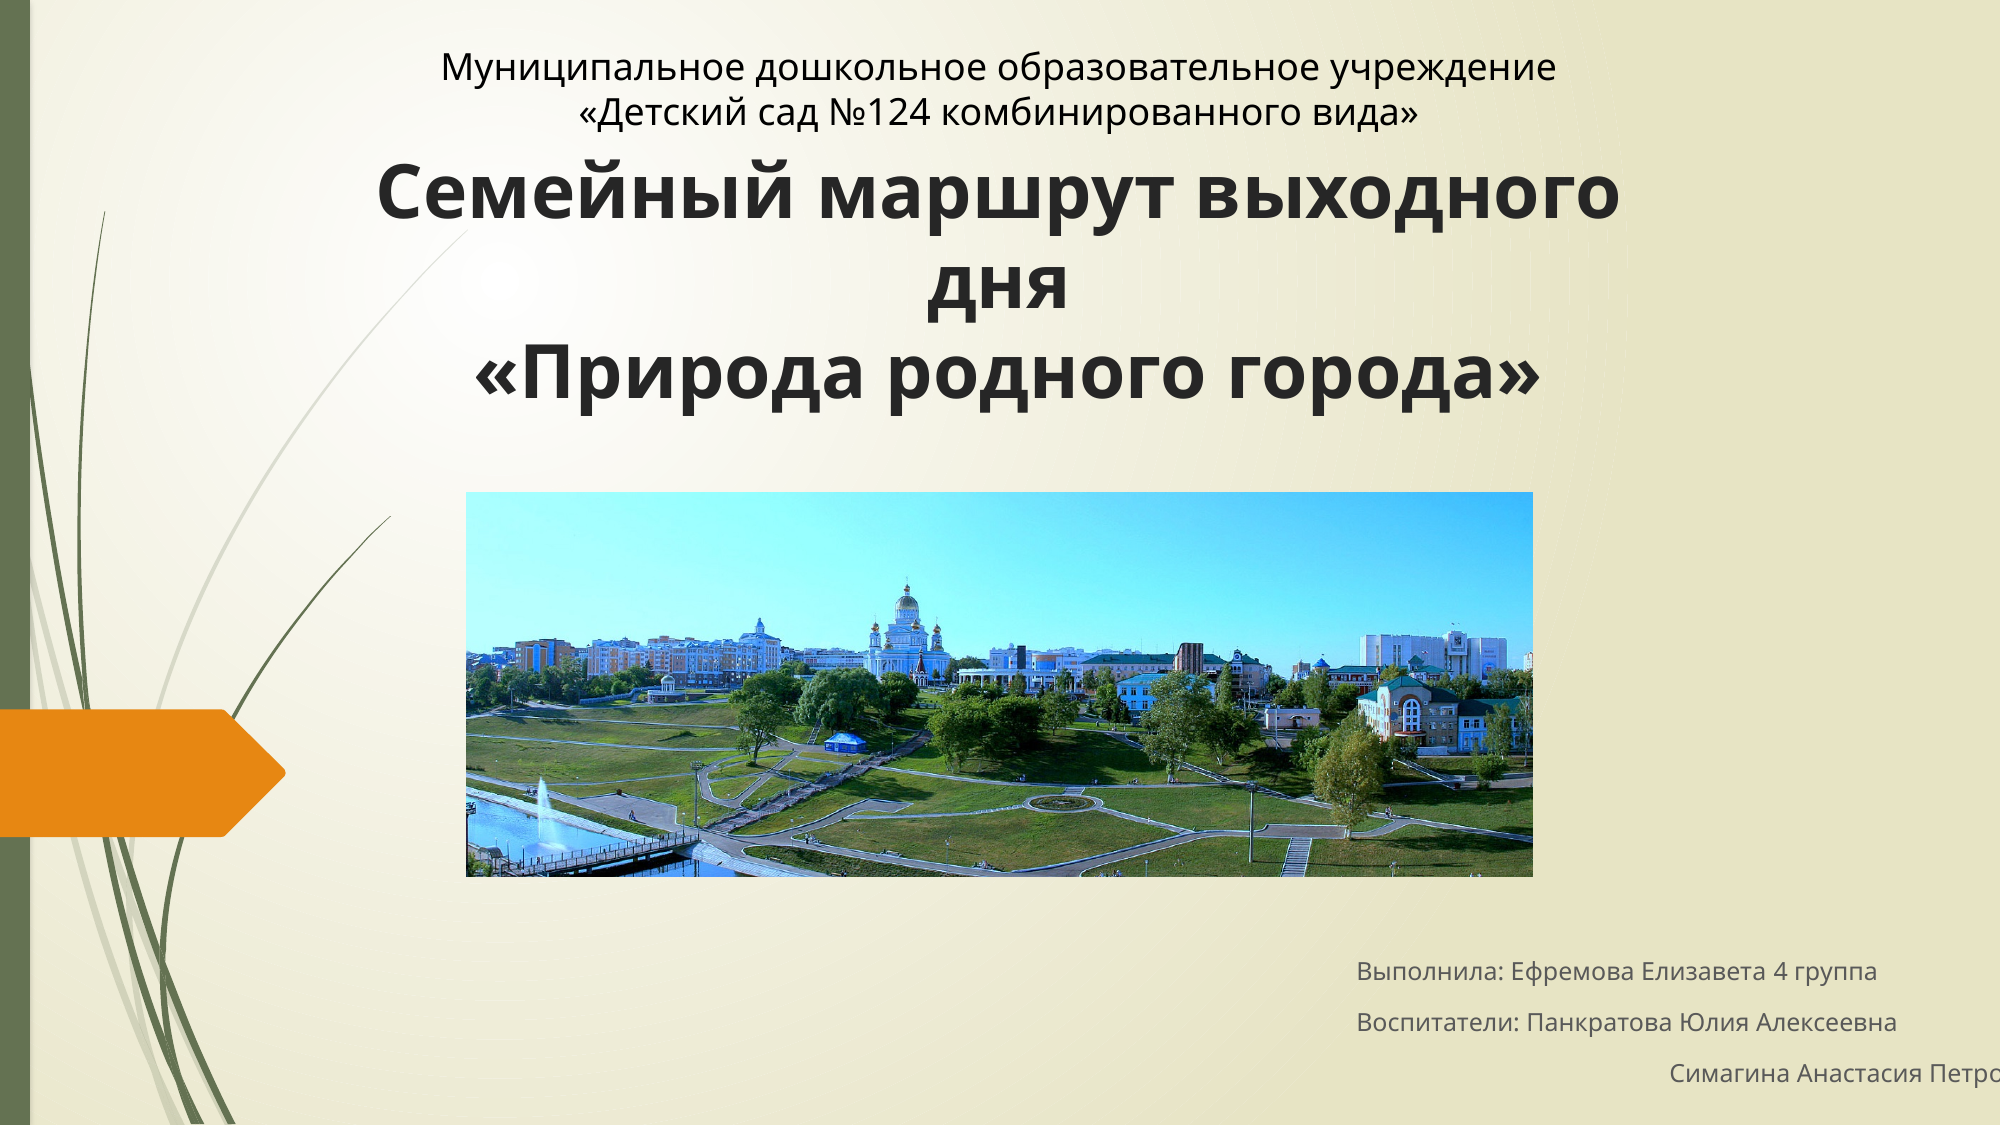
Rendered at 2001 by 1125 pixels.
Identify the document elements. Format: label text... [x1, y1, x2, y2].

picture [465, 492, 1533, 877]
text_box Муниципальное дошкольное образовательное учреждение «Детский сад №124 комбинированного вида» [420, 35, 1578, 140]
title Семейный маршрут выходного дня «Природа родного города» [290, 239, 1708, 422]
subtitle Выполнила: Ефремова Елизавета 4 группа Воспитатели: Панкратова Юлия Алексеевна Симагина Анастасия Петровна [1341, 948, 2000, 1125]
